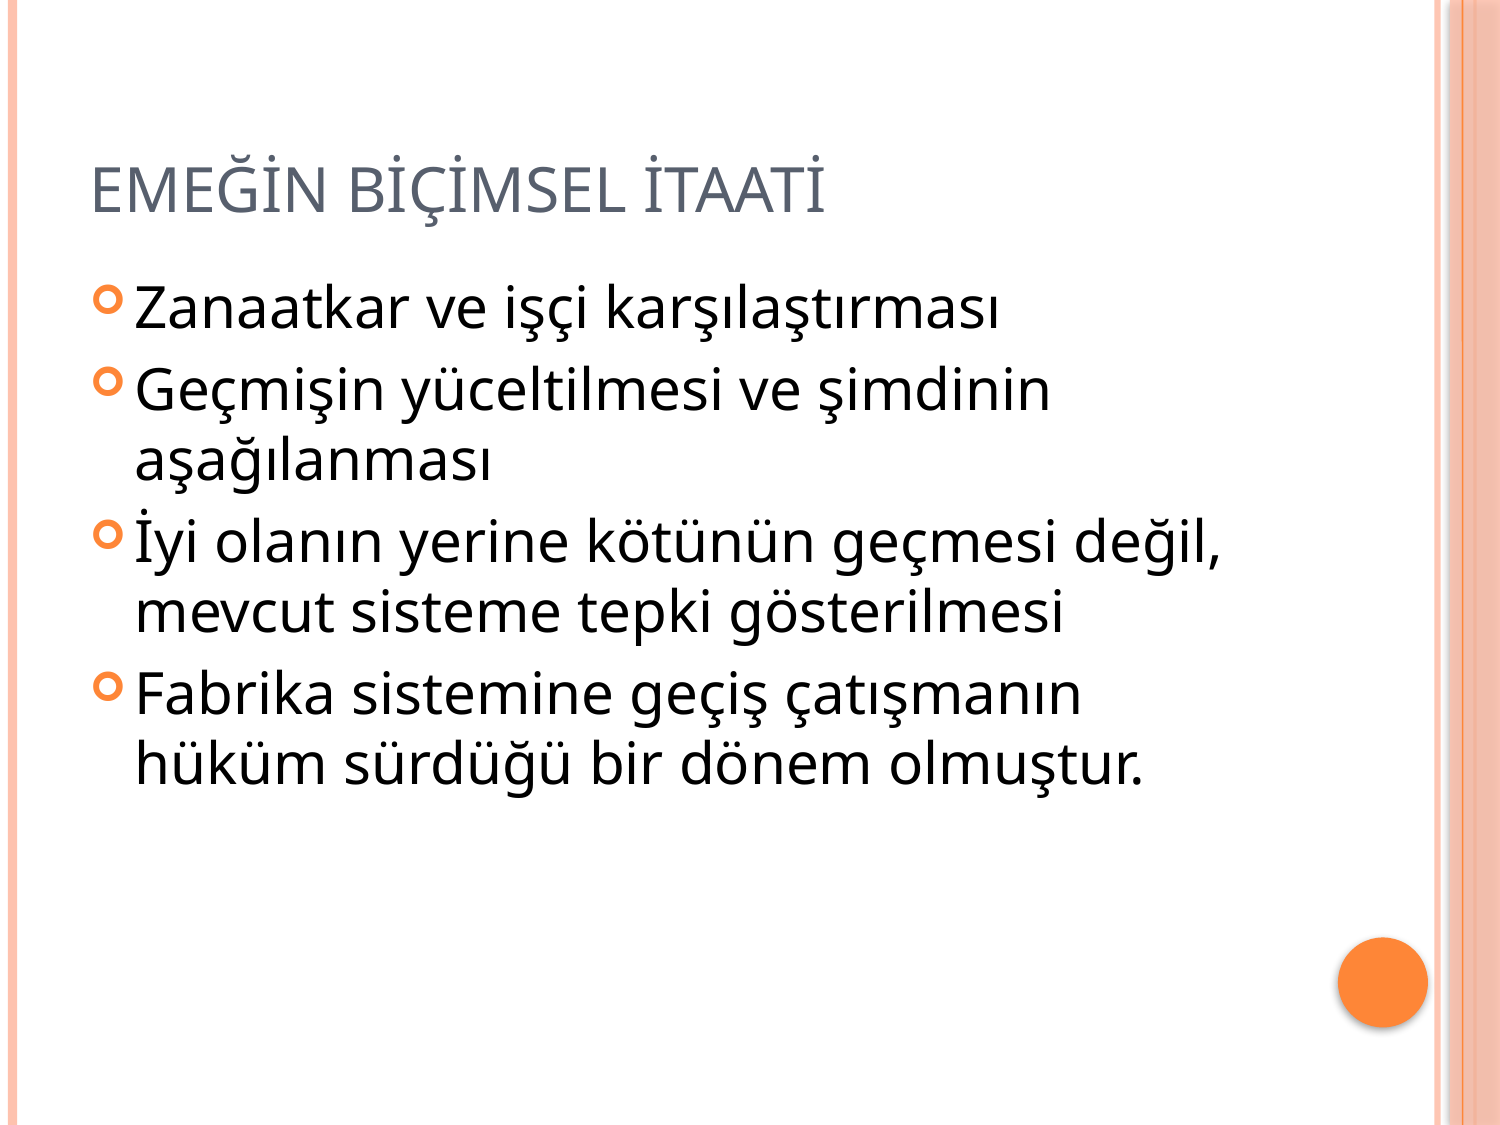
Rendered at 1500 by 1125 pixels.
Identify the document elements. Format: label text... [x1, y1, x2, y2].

title Emeğin Biçimsel İtaati [75, 45, 1300, 233]
list Zanaatkar ve işçi karşılaştırması Geçmişin yüceltilmesi ve şimdinin aşağılanması İyi olanın yerine kötünün geçmesi değil, mevcut sisteme tepki gösterilmesi Fabrika sistemine geçiş çatışmanın hüküm sürdüğü bir dönem olmuştur. [75, 262, 1300, 1062]
